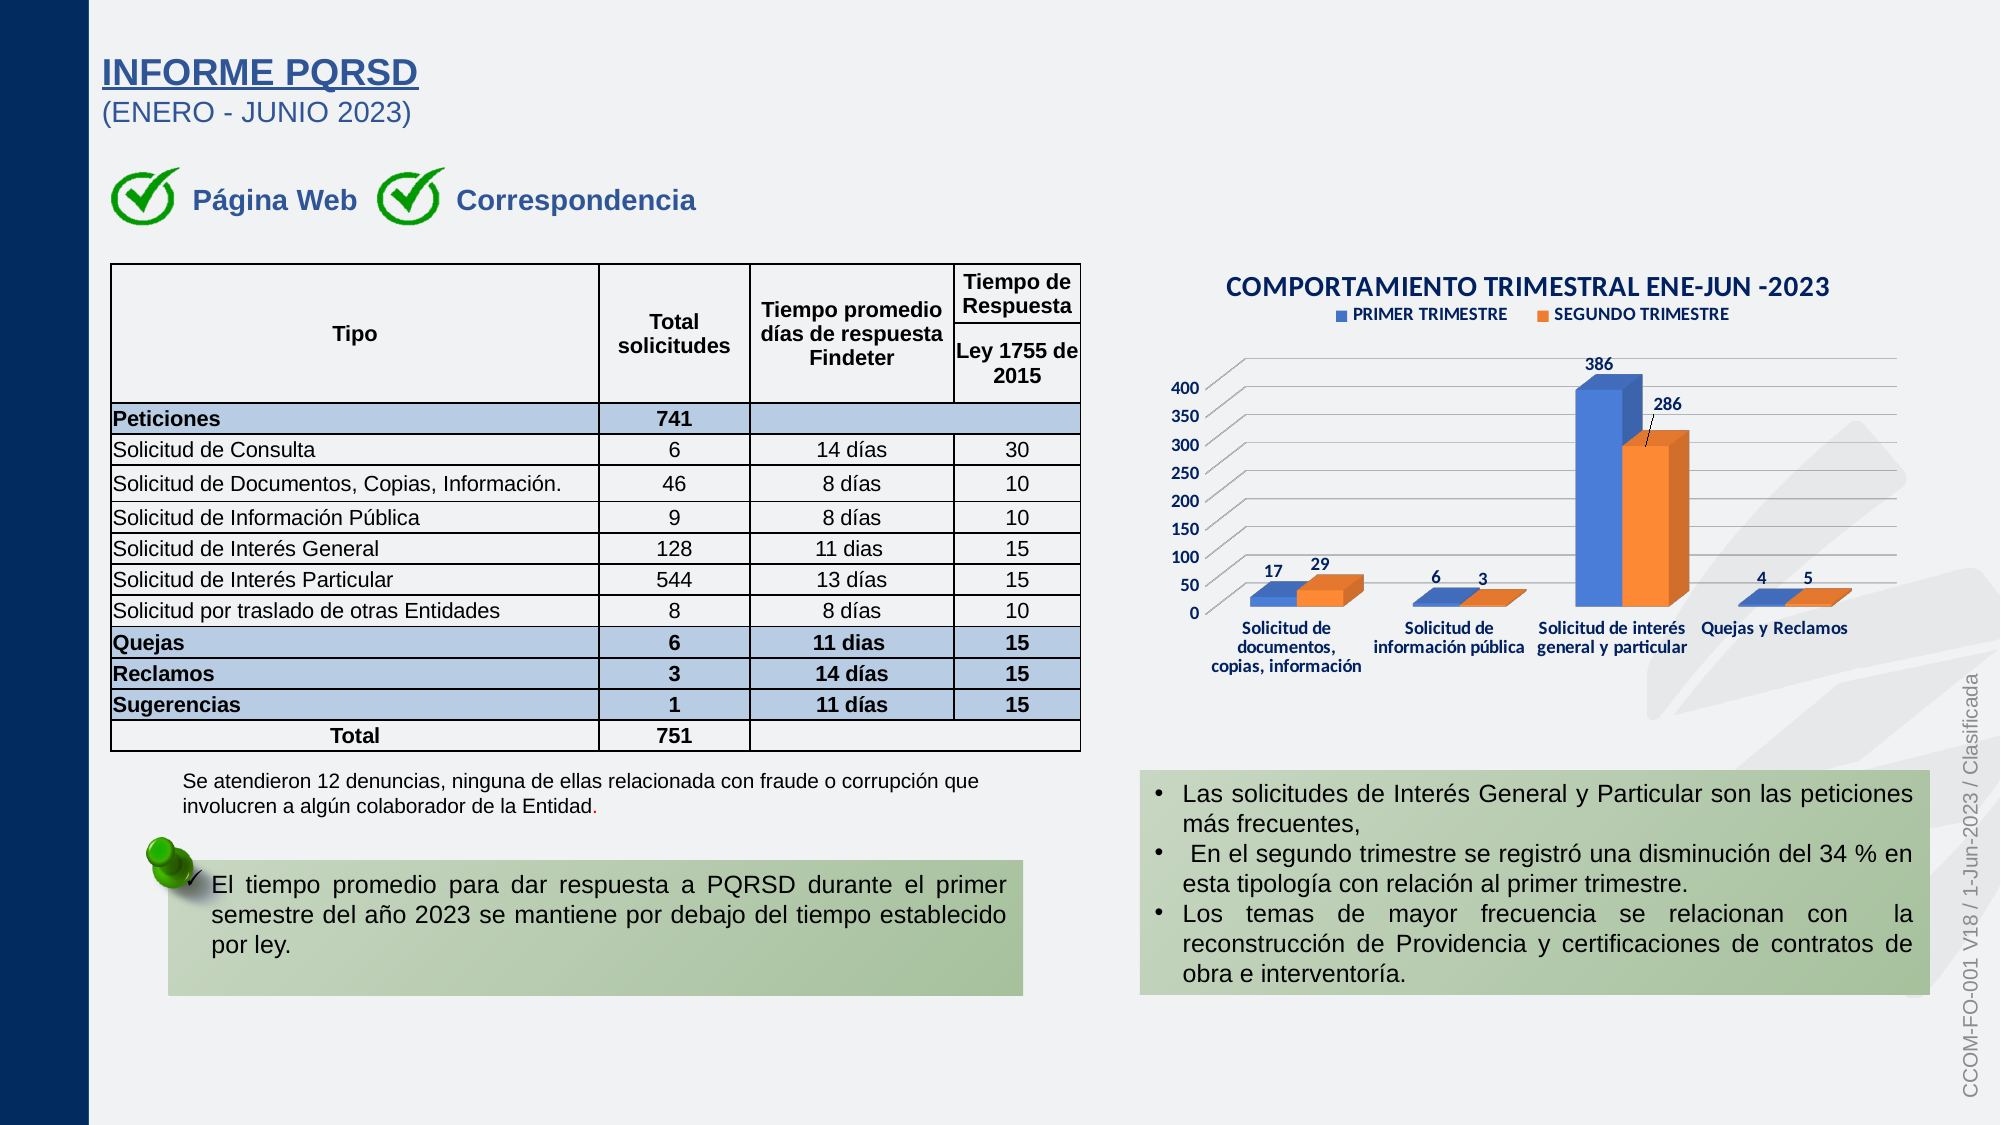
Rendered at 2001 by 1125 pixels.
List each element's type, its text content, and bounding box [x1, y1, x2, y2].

table_cell 741 [600, 404, 749, 433]
table_cell 544 [600, 565, 749, 594]
table_cell 1 [600, 690, 749, 719]
table_cell 11 dias [751, 627, 953, 657]
table_cell 9 [600, 502, 749, 532]
table_cell 6 [600, 627, 749, 657]
table_cell 13 días [751, 565, 953, 594]
table_cell Sugerencias [112, 690, 598, 719]
table_cell 3 [600, 659, 749, 688]
table_cell 10 [955, 596, 1080, 626]
table_cell 6 [600, 435, 749, 464]
text_box Se atendieron 12 denuncias, ninguna de ellas relacionada con fraude o corrupción que involucren a algún colaborador de la Entidad. [167, 760, 1033, 870]
table_cell Solicitud de Interés Particular [112, 565, 598, 594]
table_cell 14 días [751, 659, 953, 688]
table_cell Ley 1755 de 2015 [955, 324, 1080, 402]
table_cell 46 [600, 466, 749, 501]
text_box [87, 166, 1718, 227]
text_box CCOM-FO-001 V18 / 1-Jun-2023 / Clasificada [1939, 646, 1999, 1125]
table_cell Solicitud de Información Pública [112, 502, 598, 532]
table_header Tiempo promedio días de respuesta Findeter [751, 265, 953, 402]
table_header Tiempo de Respuesta [955, 265, 1080, 322]
table_cell 15 [955, 534, 1080, 563]
table_cell 8 días [751, 596, 953, 626]
table_cell 8 [600, 596, 749, 626]
table_cell Solicitud de Consulta [112, 435, 598, 464]
table_cell 10 [955, 466, 1080, 501]
table_cell 8 días [751, 466, 953, 501]
table_cell 11 días [751, 690, 953, 719]
chart [1129, 248, 1928, 747]
table_cell [751, 721, 1080, 750]
table_cell 11 dias [751, 534, 953, 563]
text_box El tiempo promedio para dar respuesta a PQRSD durante el primer semestre del año 2023 se mantiene por debajo del tiempo establecido por ley. [168, 860, 1024, 996]
table_cell 14 días [751, 435, 953, 464]
table_cell 8 días [751, 502, 953, 532]
table_cell 10 [955, 502, 1080, 532]
text_box INFORME PQRSD (ENERO - JUNIO 2023) [87, 40, 1784, 136]
table_cell 15 [955, 690, 1080, 719]
table_cell Solicitud de Interés General [112, 534, 598, 563]
table_cell 15 [955, 627, 1080, 657]
table_cell 15 [955, 659, 1080, 688]
table_cell 751 [600, 721, 749, 750]
picture [146, 837, 234, 920]
table_cell Quejas [112, 627, 598, 657]
table_cell [751, 404, 1080, 433]
table_cell 128 [600, 534, 749, 563]
table_cell Solicitud por traslado de otras Entidades [112, 596, 598, 626]
table_cell 15 [955, 565, 1080, 594]
table_cell 30 [955, 435, 1080, 464]
text_box Las solicitudes de Interés General y Particular son las peticiones más frecuentes, En el segundo trimestre se registró una disminución del 34 % en esta tipología con relación al primer trimestre. Los temas de mayor frecuencia se relacionan con la reconstrucción de Providencia y certificaciones de contratos de obra e interventoría. [1139, 770, 1930, 995]
table_cell Solicitud de Documentos, Copias, Información. [112, 466, 598, 501]
table_cell Peticiones [112, 404, 598, 433]
table_cell Total [112, 721, 598, 750]
table_header Tipo [112, 265, 598, 402]
table_header Total solicitudes [600, 265, 749, 402]
table_cell Reclamos [112, 659, 598, 688]
